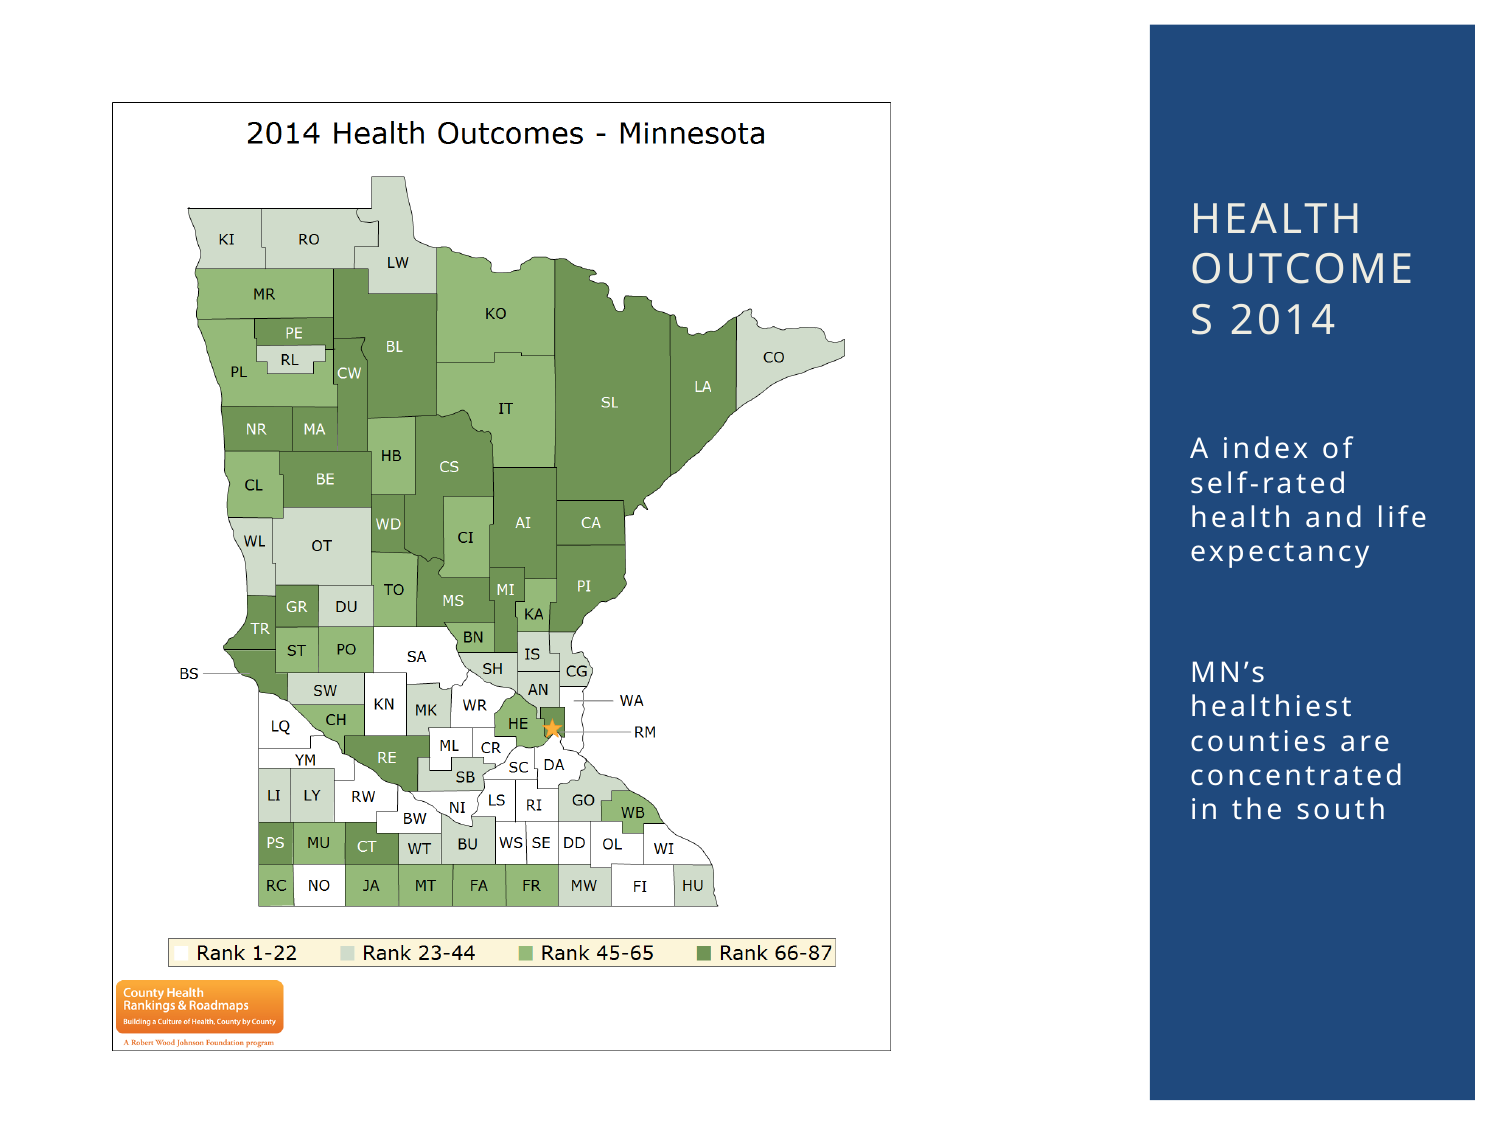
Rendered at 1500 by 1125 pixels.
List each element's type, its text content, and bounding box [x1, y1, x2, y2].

picture [24, 24, 1126, 1101]
list A index of self-rated health and life expectancy MN’s healthiest counties are concentrated in the south [1175, 350, 1450, 838]
title Health outcomes 2014 [1175, 75, 1450, 350]
